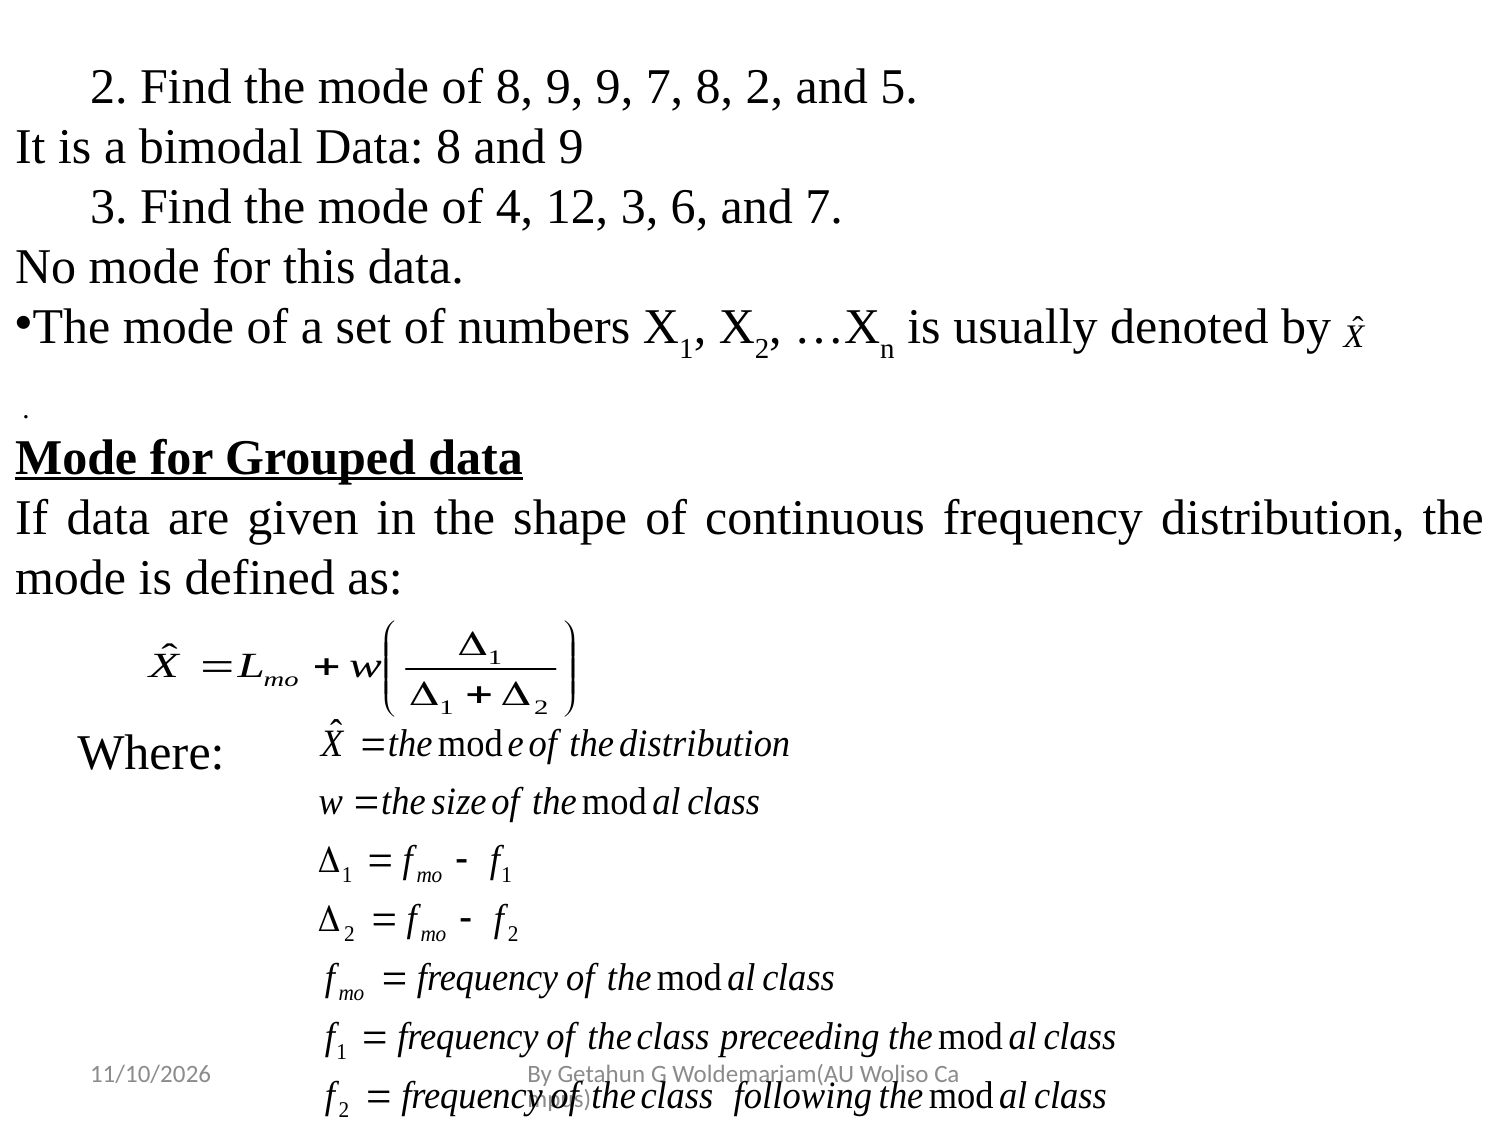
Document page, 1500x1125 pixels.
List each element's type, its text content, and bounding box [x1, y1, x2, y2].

text_box . Mode for Grouped data If data are given in the shape of continuous frequency distribution, the mode is defined as: [0, 346, 1500, 672]
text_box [1337, 312, 1374, 352]
text_box 2. Find the mode of 8, 9, 9, 7, 8, 2, and 5. It is a bimodal Data: 8 and 9 3. Find the mode of 4, 12, 3, 6, and 7. No mode for this data. The mode of a set of numbers X1, X2, …Xn is usually denoted by [0, 46, 1450, 346]
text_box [137, 612, 588, 726]
text_box Where: [62, 712, 263, 788]
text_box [312, 712, 1126, 1125]
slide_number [75, 1042, 307, 1103]
